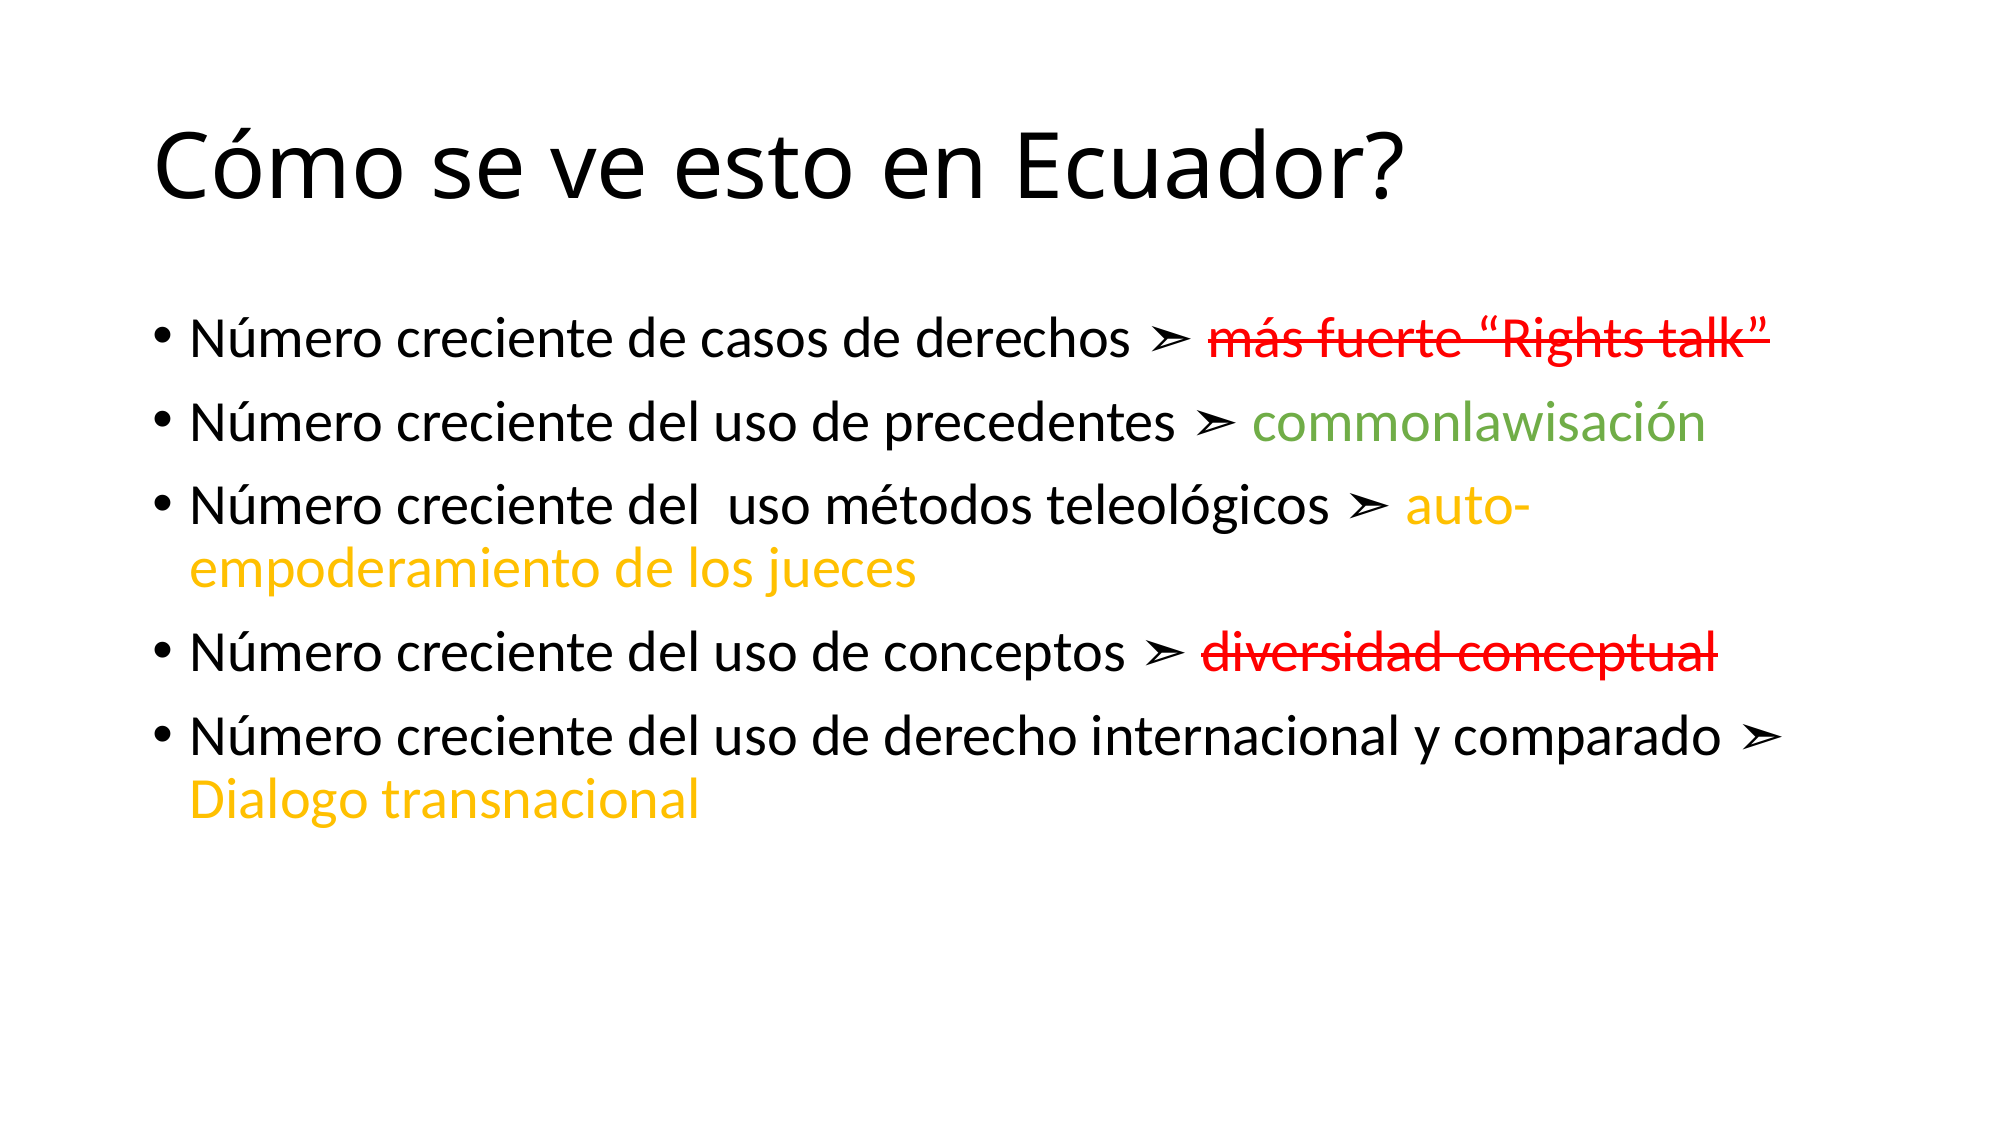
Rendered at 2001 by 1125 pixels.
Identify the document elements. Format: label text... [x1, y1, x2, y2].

list Número creciente de casos de derechos ➣ más fuerte “Rights talk” Número creciente del uso de precedentes ➣ commonlawisación Número creciente del uso métodos teleológicos ➣ auto-empoderamiento de los jueces Número creciente del uso de conceptos ➣ diversidad conceptual Número creciente del uso de derecho internacional y comparado ➣ Dialogo transnacional [137, 299, 1863, 1014]
title Cómo se ve esto en Ecuador? [137, 59, 1863, 278]
